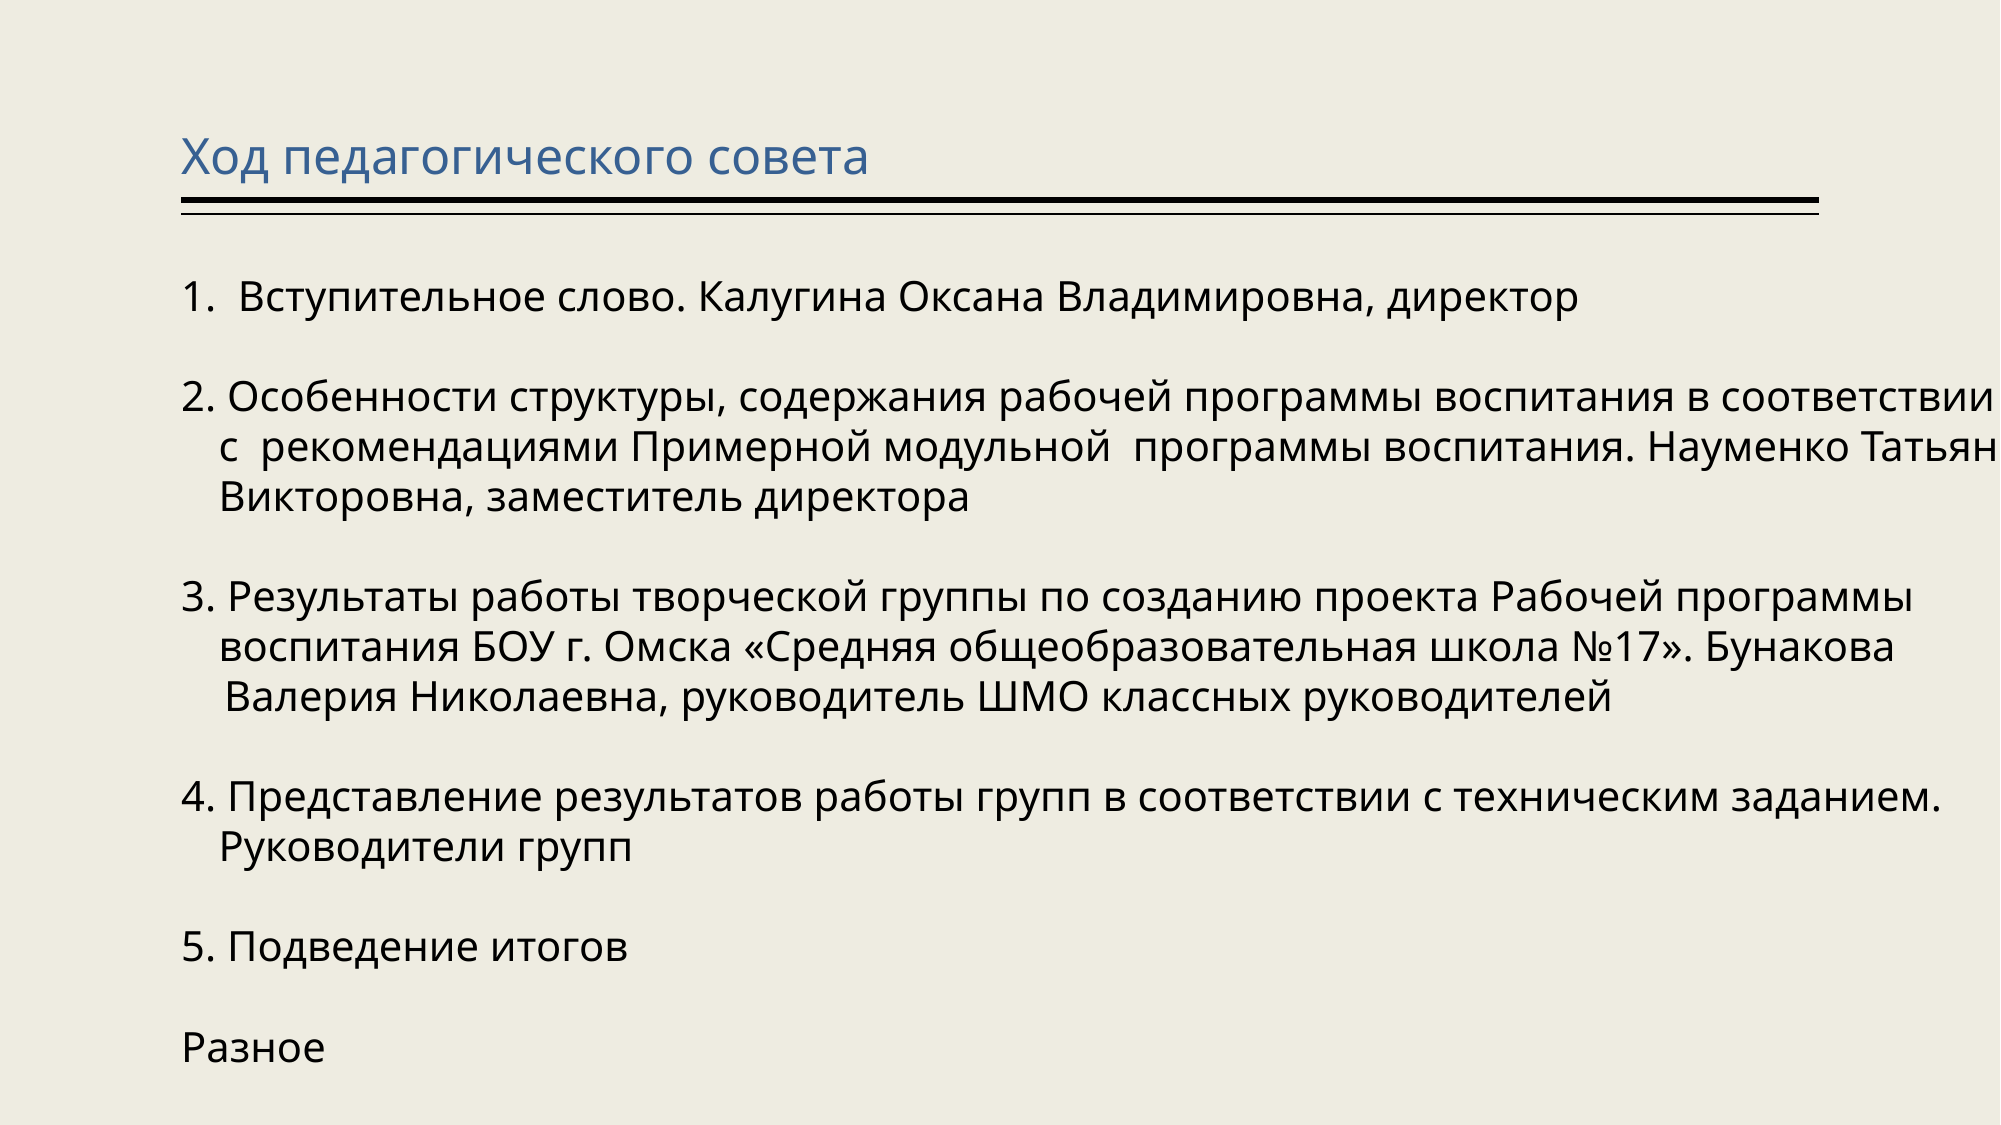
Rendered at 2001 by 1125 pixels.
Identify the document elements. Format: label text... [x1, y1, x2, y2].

list 1. Вступительное слово. Калугина Оксана Владимировна, директор 2. Особенности структуры, содержания рабочей программы воспитания в соответствии с рекомендациями Примерной модульной программы воспитания. Науменко Татьяна Викторовна, заместитель директора 3. Результаты работы творческой группы по созданию проекта Рабочей программы воспитания БОУ г. Омска «Средняя общеобразовательная школа №17». Бунакова Валерия Николаевна, руководитель ШМО классных руководителей 4. Представление результатов работы групп в соответствии с техническим заданием. Руководители групп 5. Подведение итогов Разное [181, 262, 2000, 1125]
title Ход педагогического совета [181, 12, 1819, 193]
